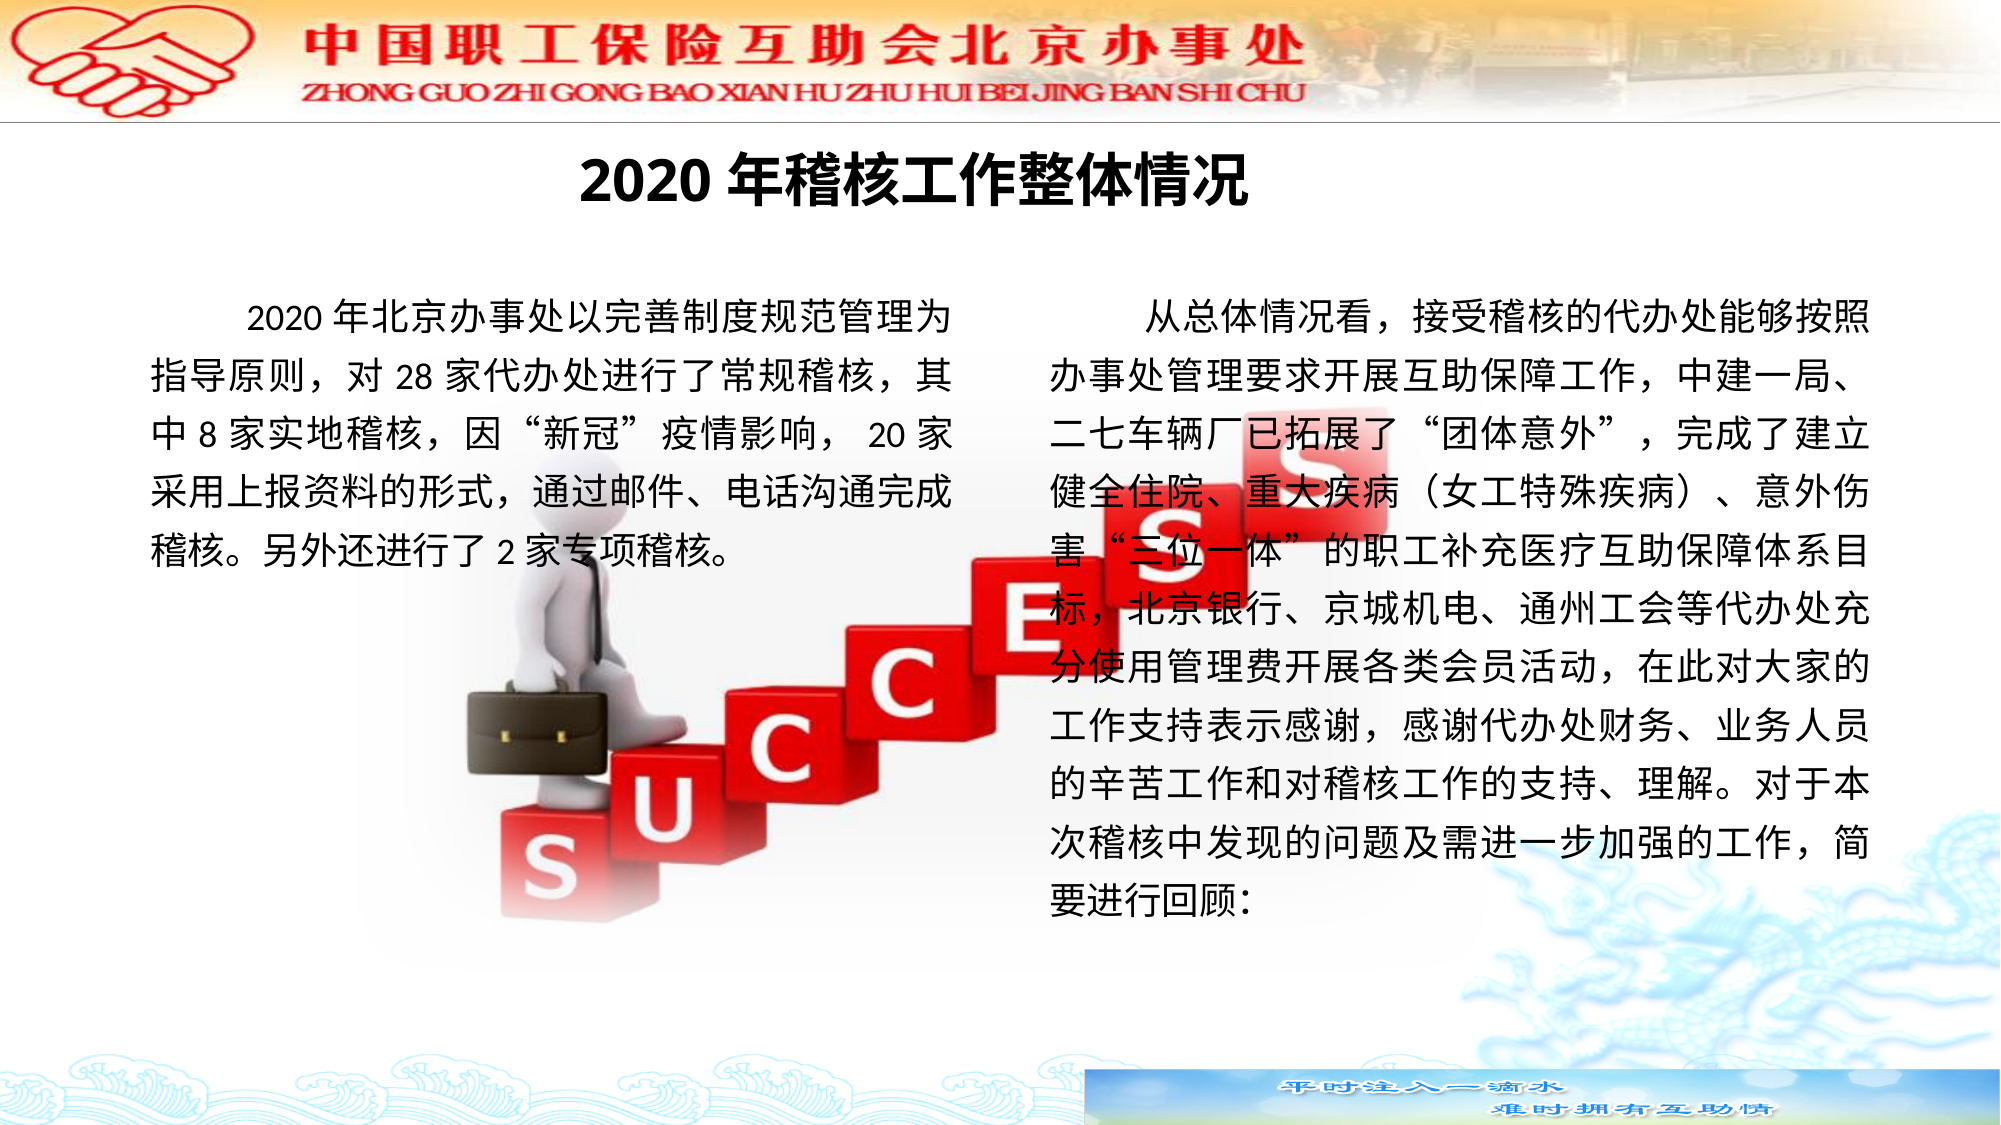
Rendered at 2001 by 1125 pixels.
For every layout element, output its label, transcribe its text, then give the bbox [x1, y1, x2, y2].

text_box 2020年北京办事处以完善制度规范管理为指导原则，对28家代办处进行了常规稽核，其中8家实地稽核，因“新冠”疫情影响，20家采用上报资料的形式，通过邮件、电话沟通完成稽核。另外还进行了2家专项稽核。 [135, 272, 969, 580]
text_box 2020年稽核工作整体情况 [564, 135, 1265, 221]
picture [354, 350, 1492, 977]
text_box 从总体情况看，接受稽核的代办处能够按照办事处管理要求开展互助保障工作，中建一局、二七车辆厂已拓展了“团体意外”，完成了建立健全住院、重大疾病（女工特殊疾病）、意外伤害“三位一体”的职工补充医疗互助保障体系目标，北京银行、京城机电、通州工会等代办处充分使用管理费开展各类会员活动，在此对大家的工作支持表示感谢，感谢代办处财务、业务人员的辛苦工作和对稽核工作的支持、理解。对于本次稽核中发现的问题及需进一步加强的工作，简要进行回顾： [1034, 272, 1887, 930]
picture [1084, 1068, 2000, 1125]
picture [0, 0, 2000, 124]
